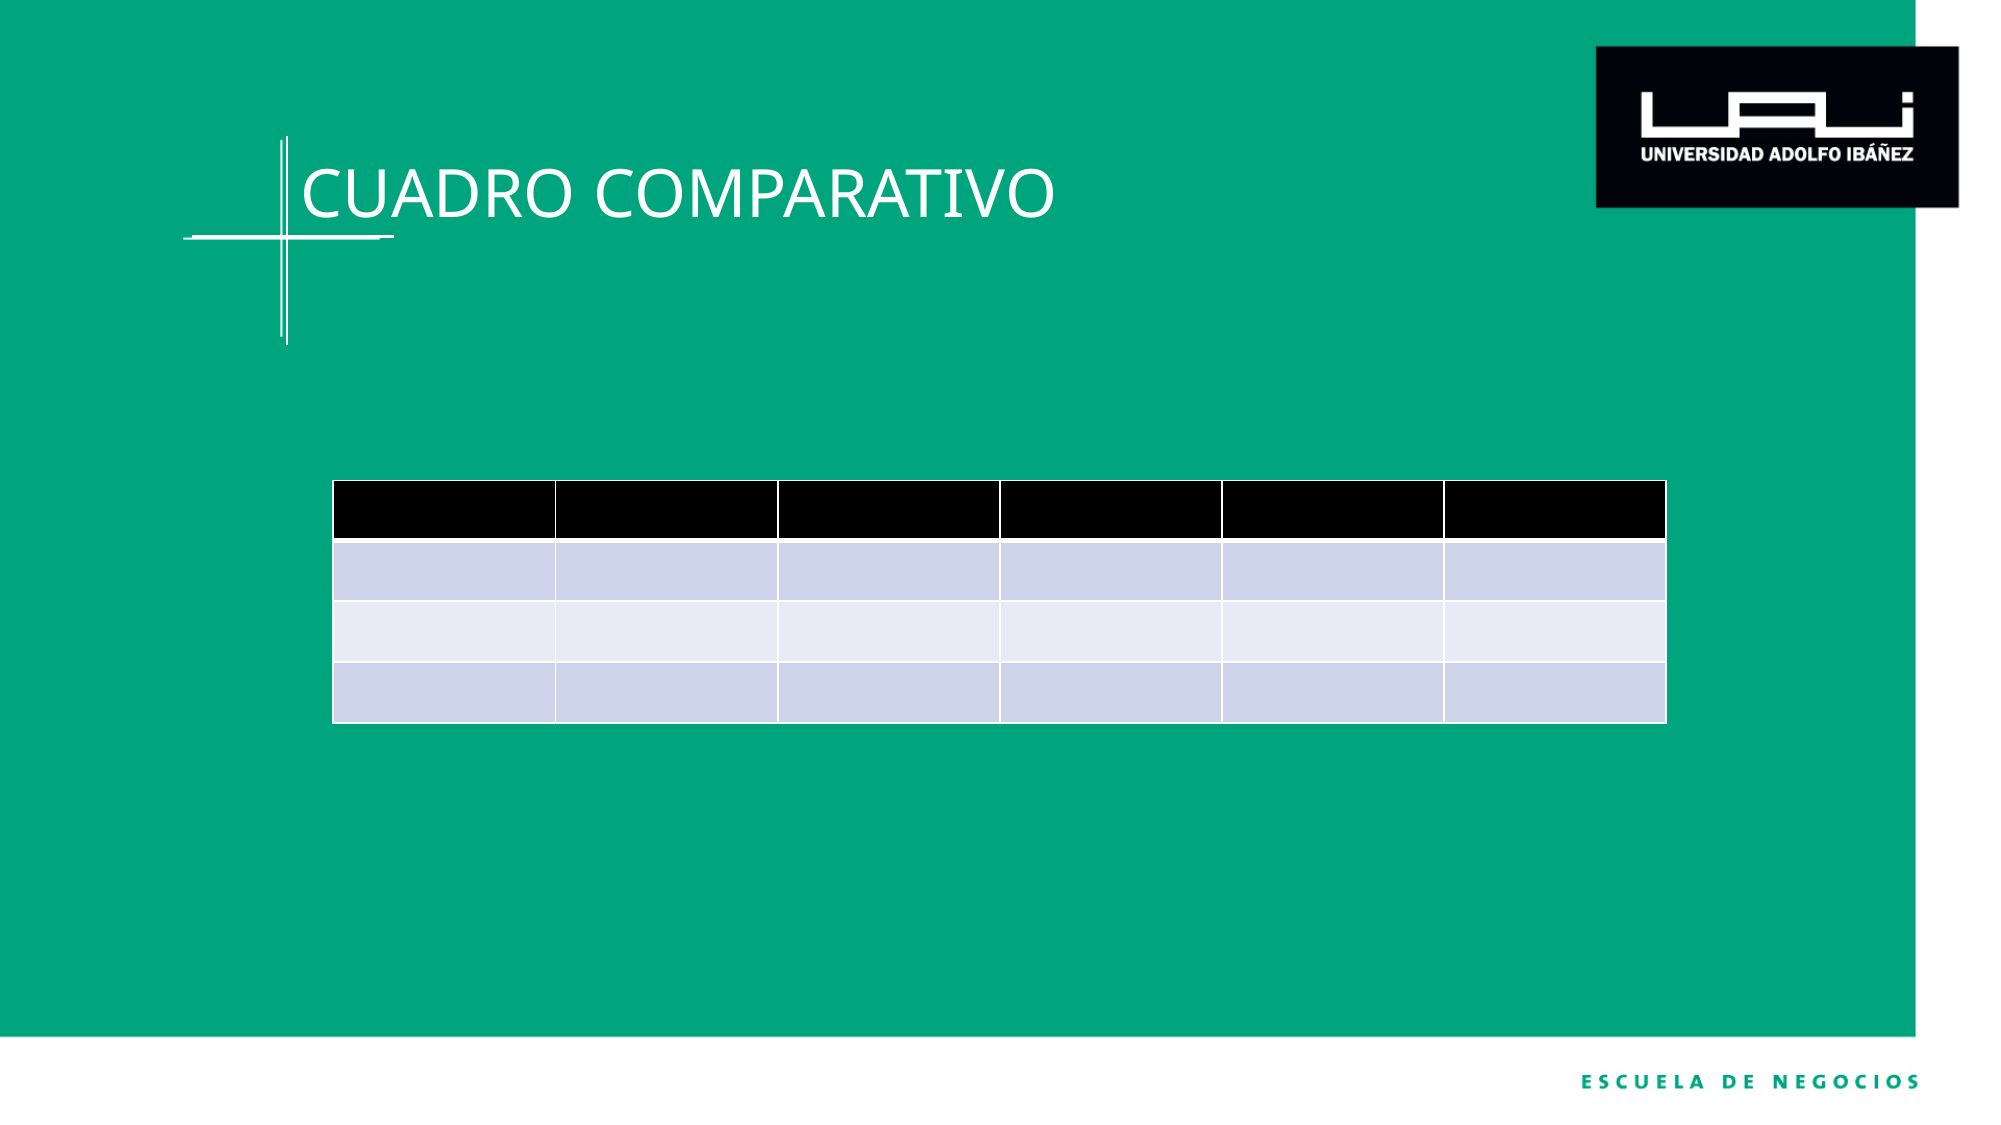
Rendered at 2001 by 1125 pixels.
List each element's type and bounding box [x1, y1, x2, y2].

text_box [191, 135, 395, 345]
picture [0, 0, 2000, 1125]
